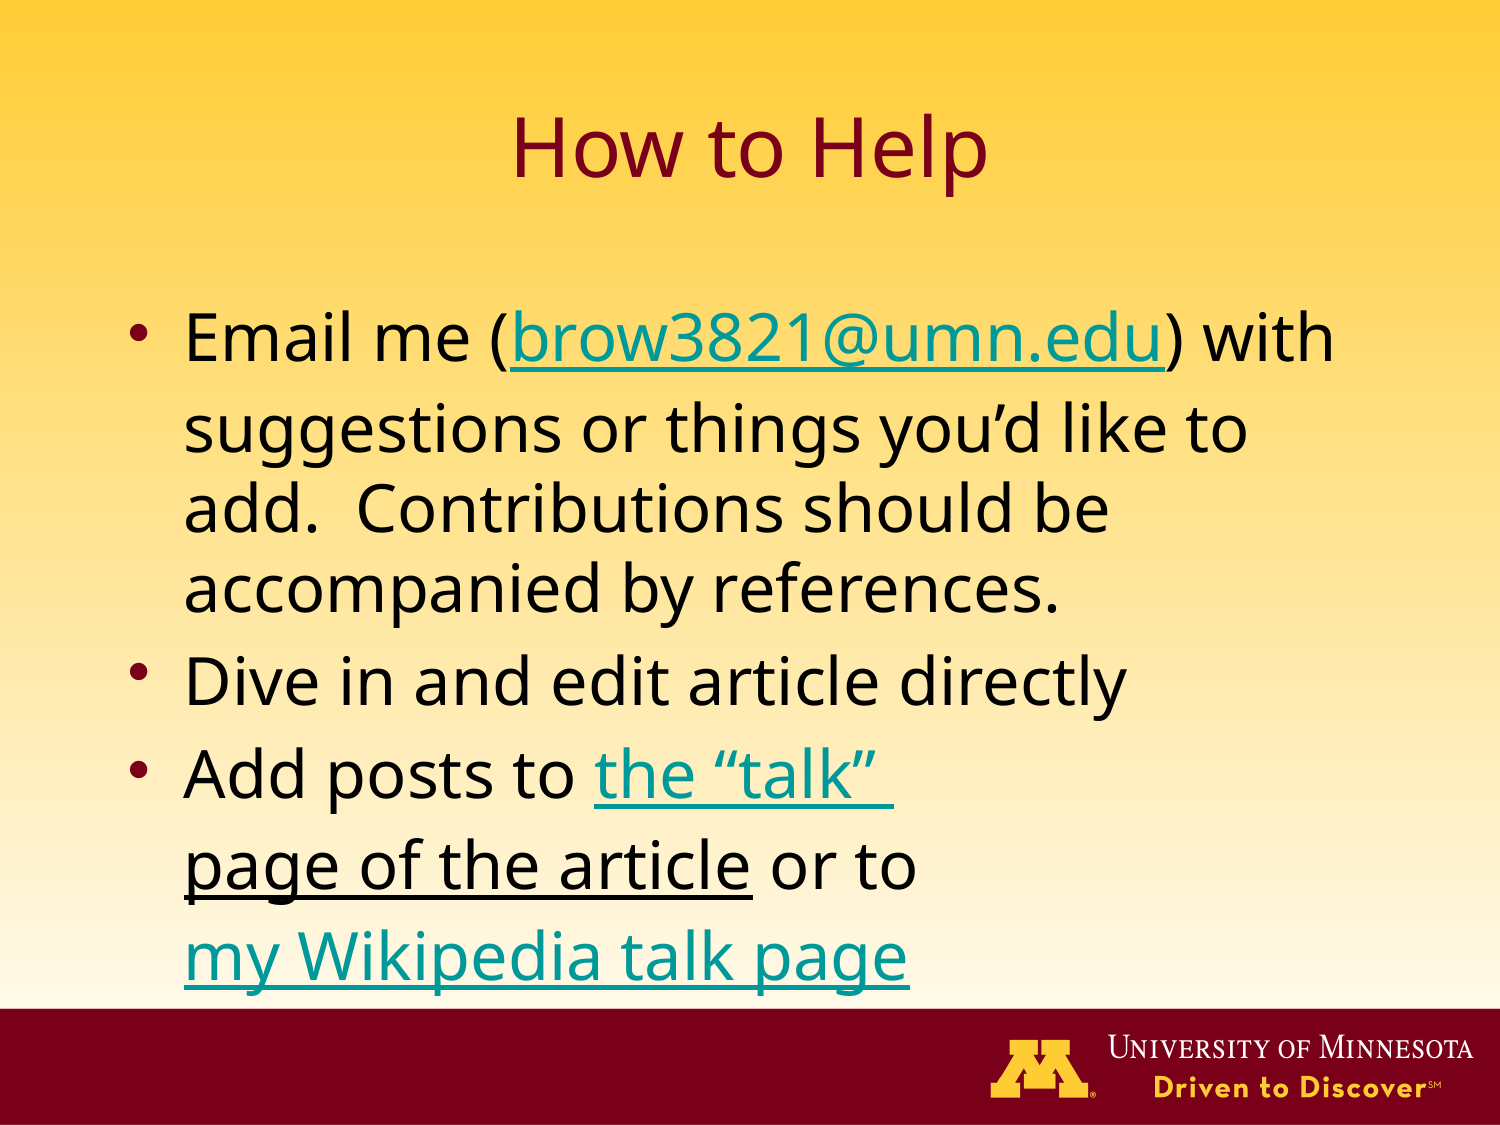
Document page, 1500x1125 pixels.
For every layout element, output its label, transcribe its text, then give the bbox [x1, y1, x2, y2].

picture [0, 0, 1500, 1125]
title How to Help [112, 50, 1388, 238]
list Email me (brow3821@umn.edu) with suggestions or things you’d like to add. Contributions should be accompanied by references. Dive in and edit article directly Add posts to the “talk” page of the article or to my Wikipedia talk page [112, 287, 1388, 988]
